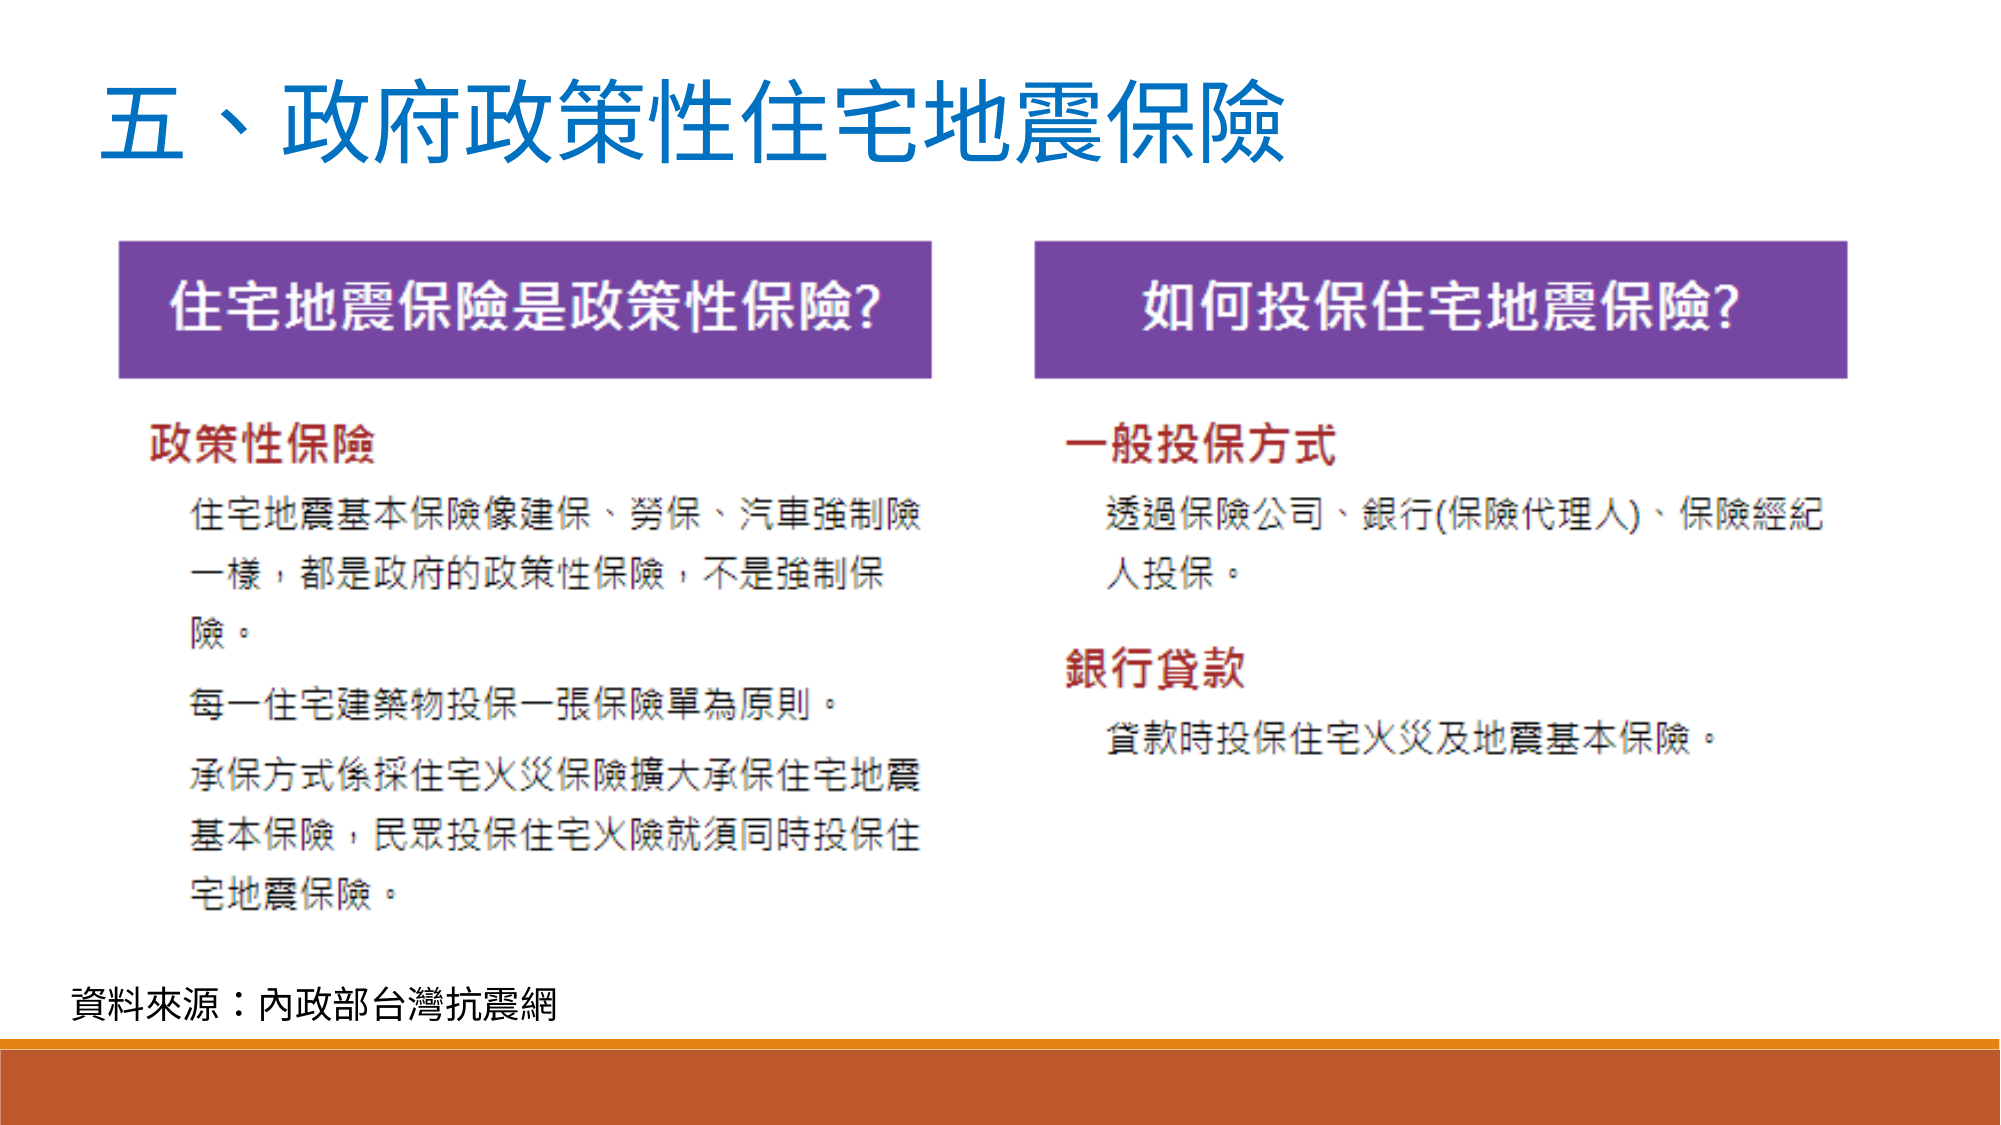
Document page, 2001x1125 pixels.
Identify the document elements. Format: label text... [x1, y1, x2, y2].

text_box 資料來源：內政部台灣抗震網 [55, 973, 680, 1034]
text_box 五、政府政策性住宅地震保險 [81, 57, 1325, 182]
picture [92, 227, 1910, 929]
